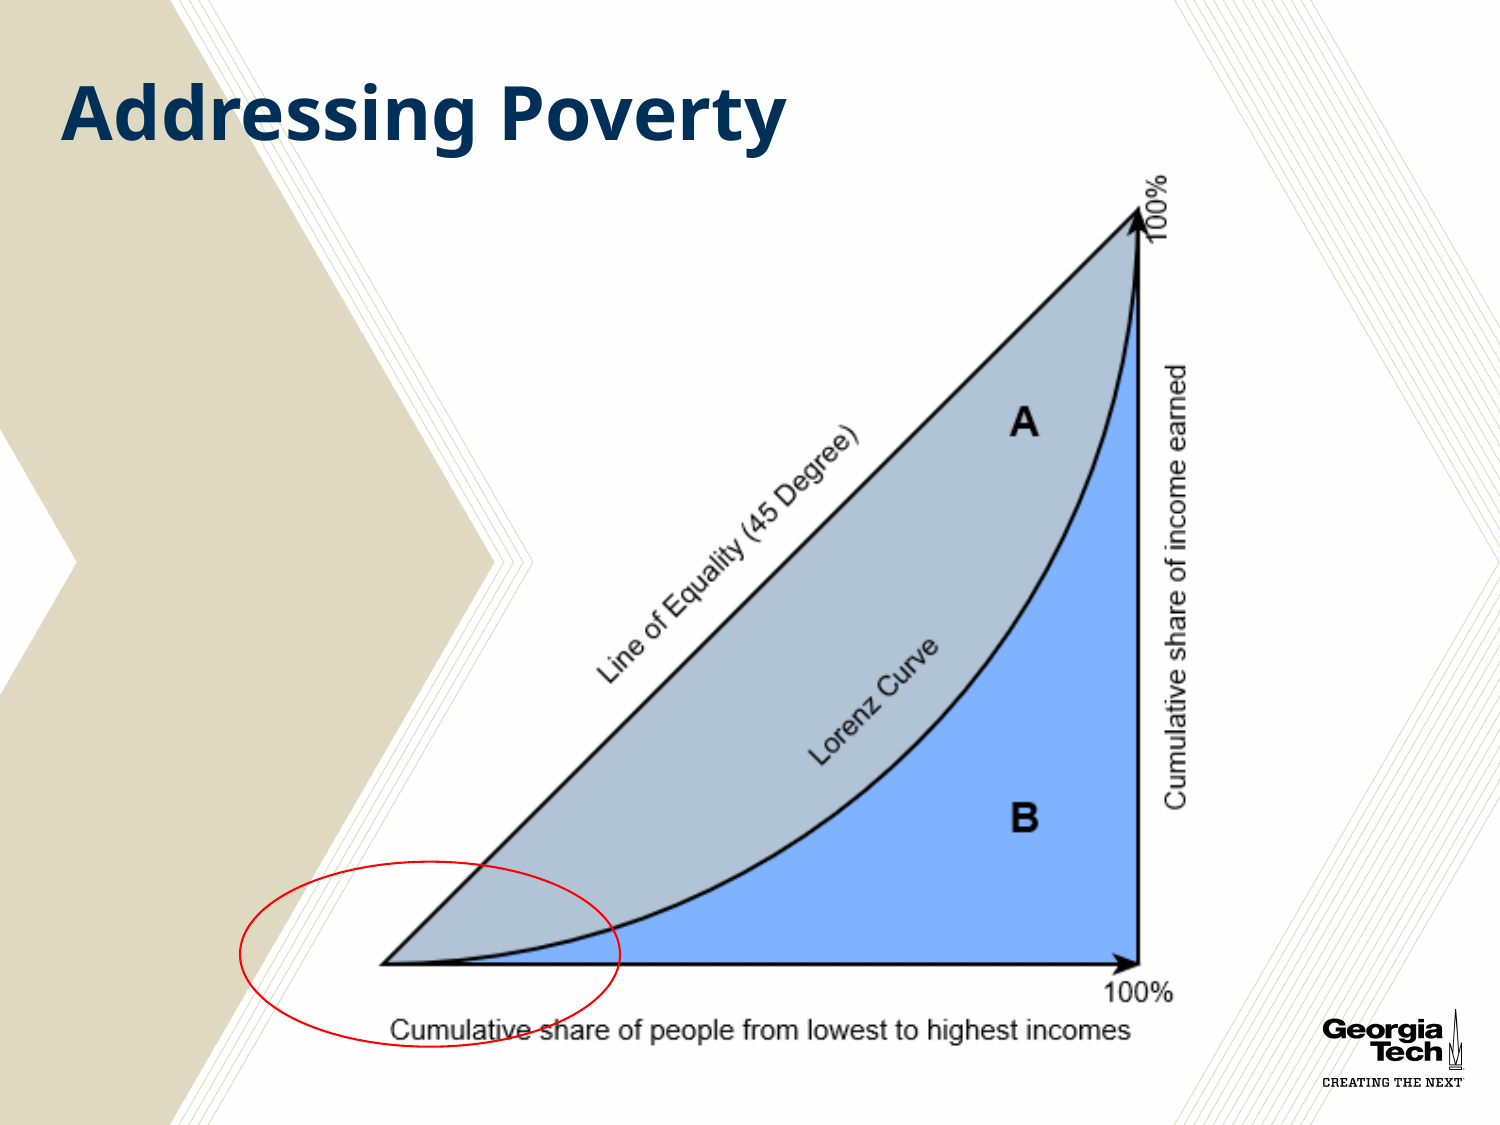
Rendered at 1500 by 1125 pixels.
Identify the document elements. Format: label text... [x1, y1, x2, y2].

title Addressing Poverty [46, 32, 1454, 200]
text_box [238, 891, 289, 1018]
picture [0, 0, 1500, 1125]
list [289, 116, 1233, 1059]
